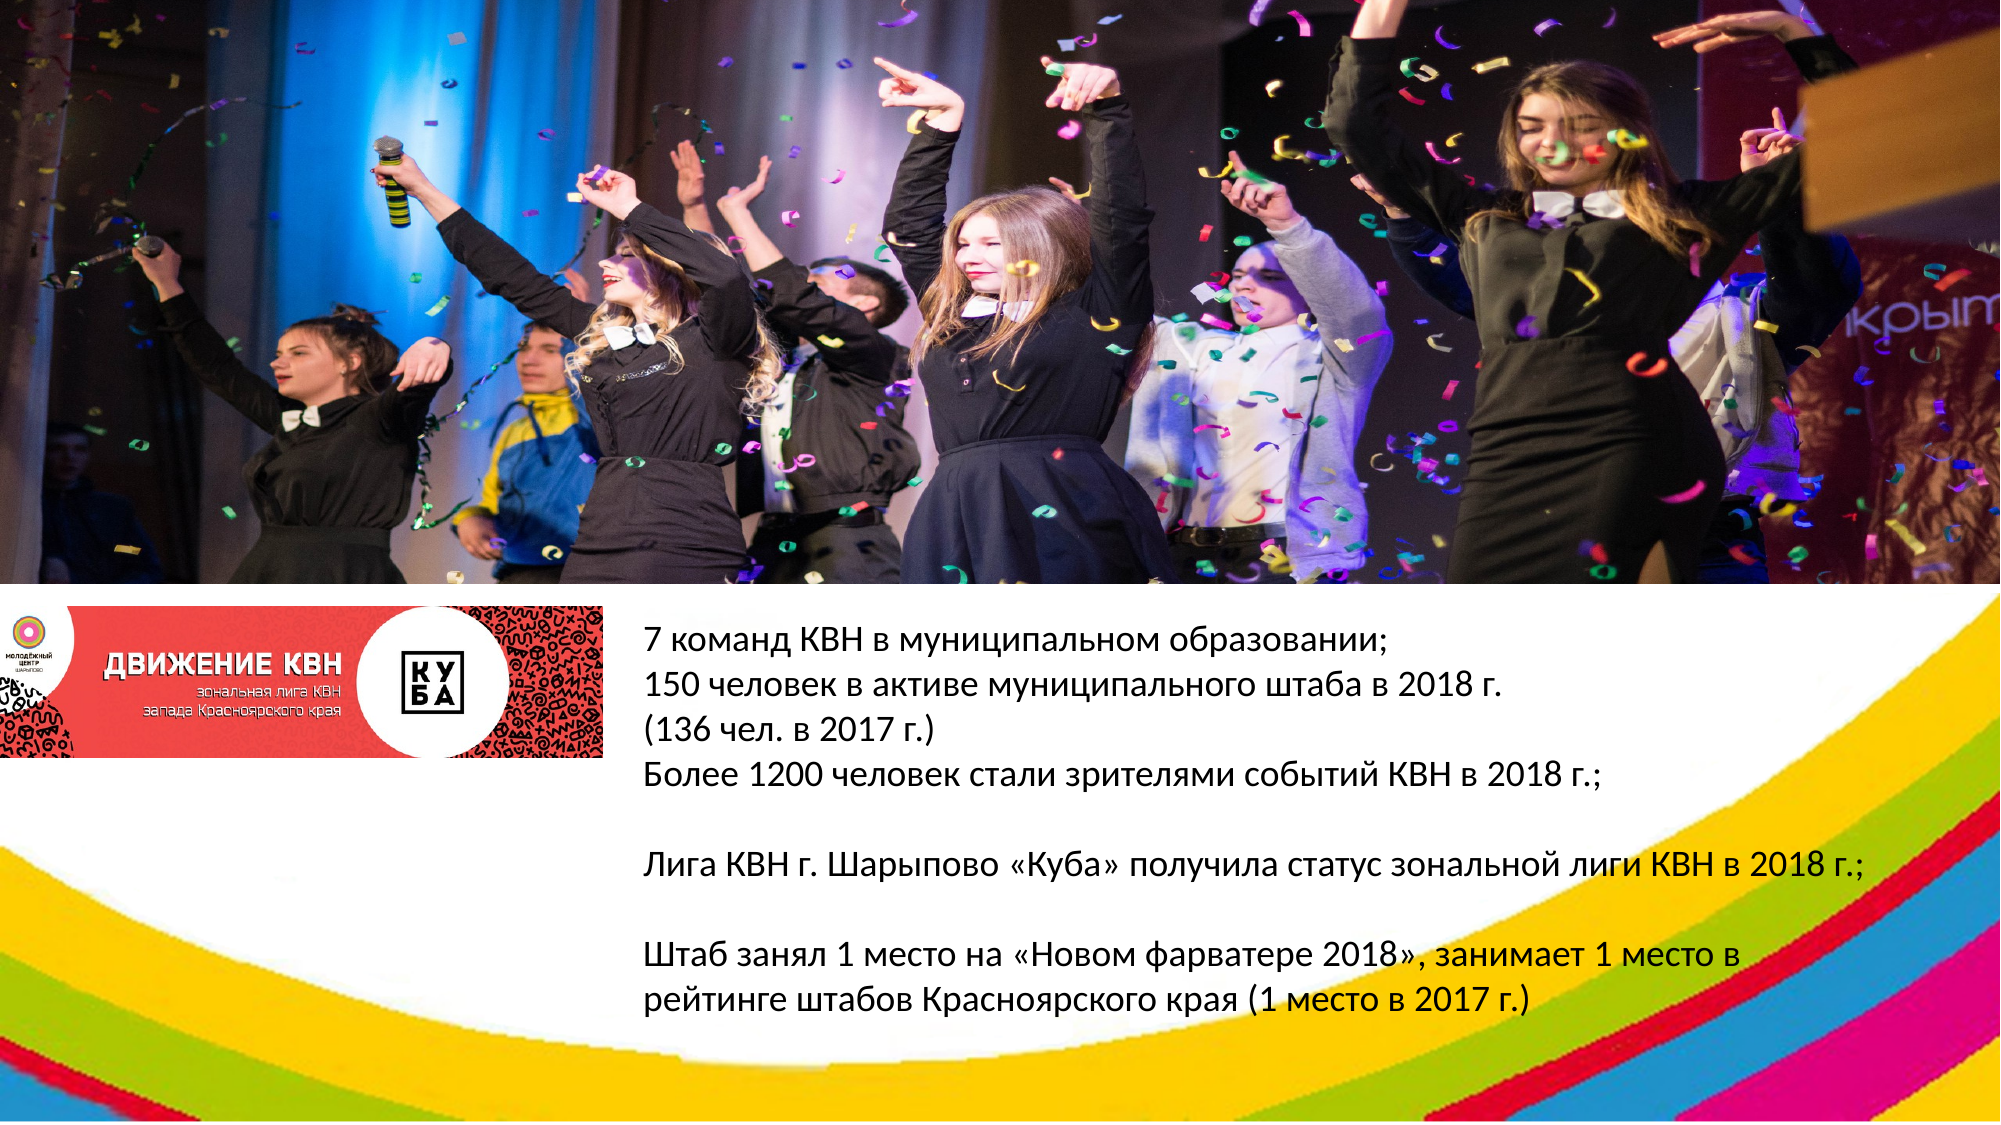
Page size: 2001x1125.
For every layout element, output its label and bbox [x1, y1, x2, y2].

list [0, 0, 2000, 584]
picture [0, 593, 2000, 1125]
